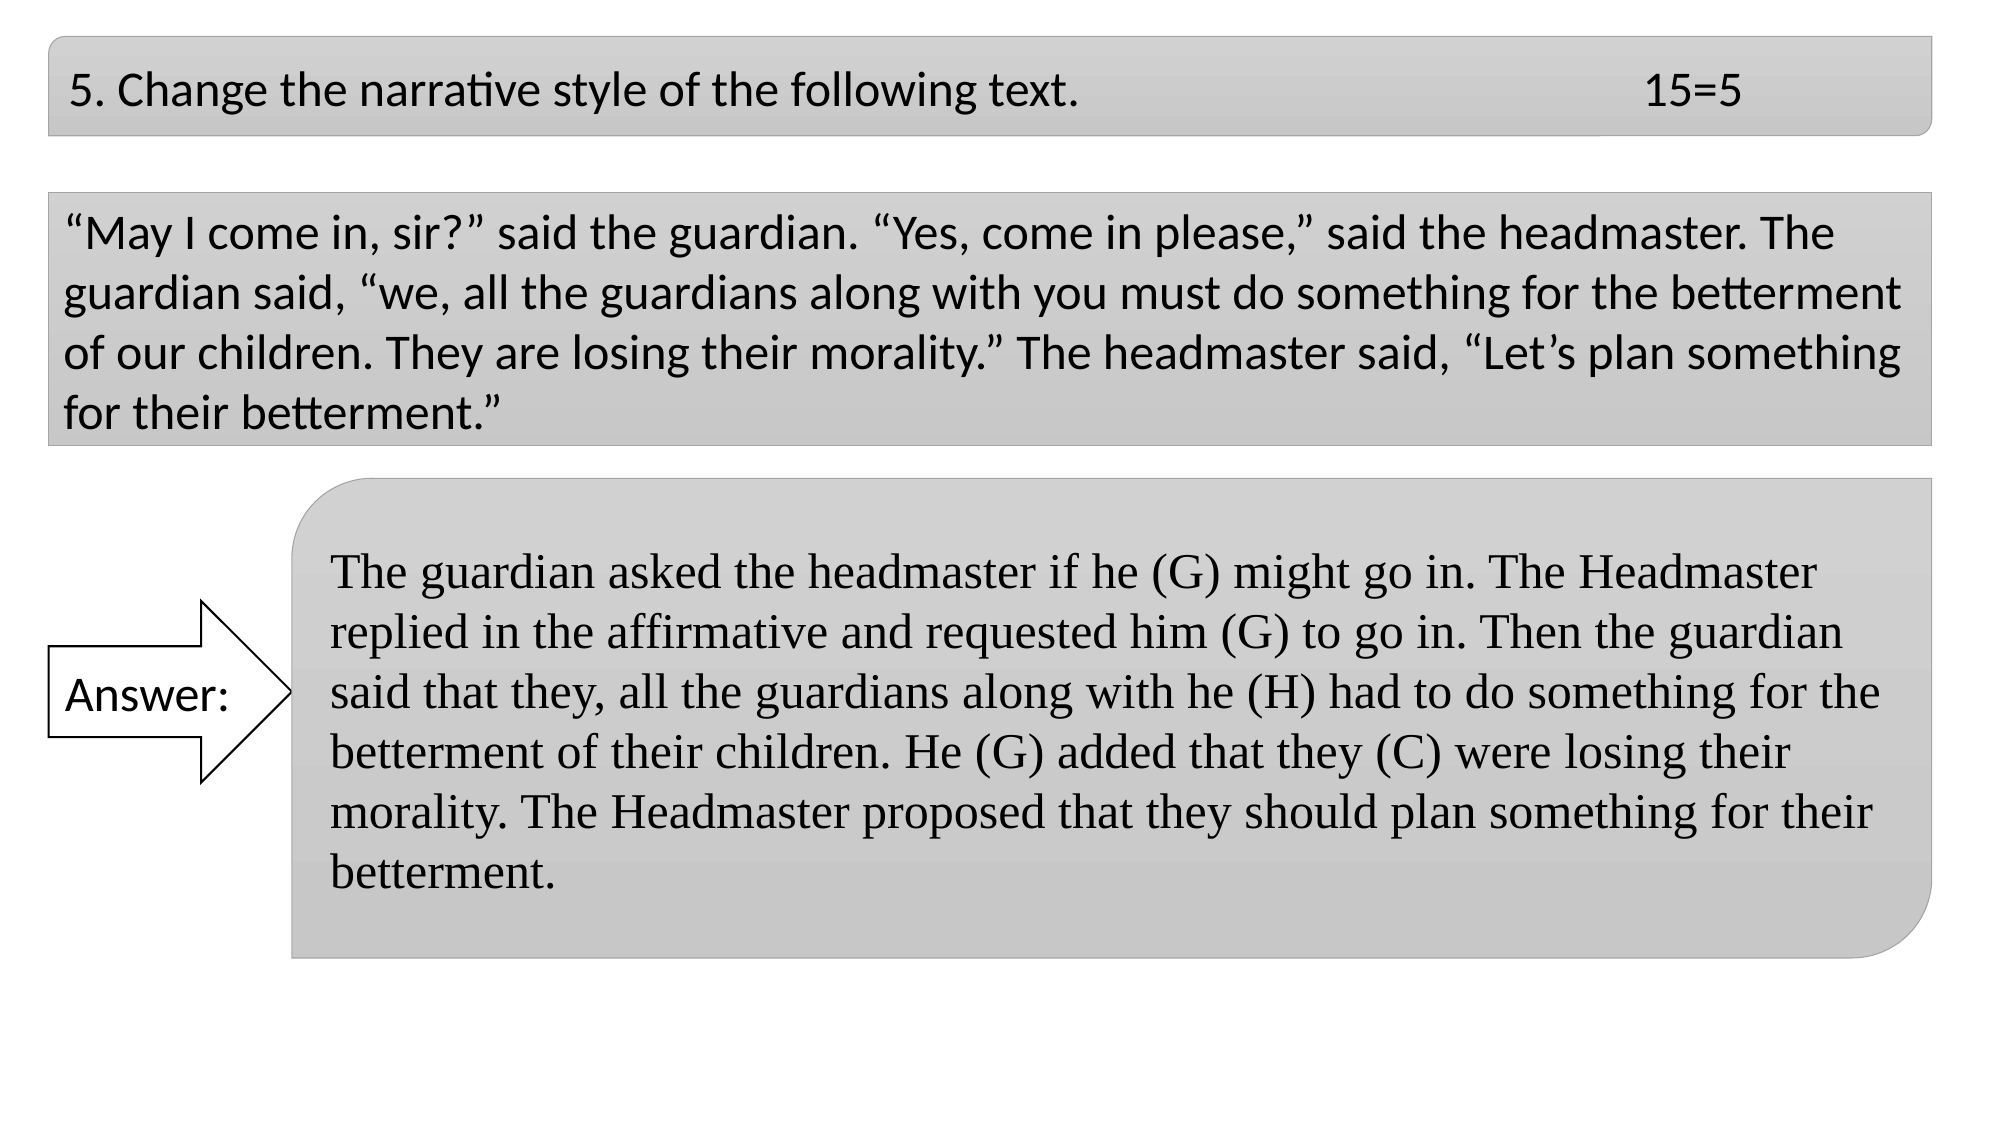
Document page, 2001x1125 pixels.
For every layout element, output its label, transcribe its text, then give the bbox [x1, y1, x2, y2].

text_box Answer: [47, 598, 291, 785]
text_box “May I come in, sir?” said the guardian. “Yes, come in please,” said the headmaster. The guardian said, “we, all the guardians along with you must do something for the betterment of our children. They are losing their morality.” The headmaster said, “Let’s plan something for their betterment.” [48, 192, 1932, 446]
text_box The guardian asked the headmaster if he (G) might go in. The Headmaster replied in the affirmative and requested him (G) to go in. Then the guardian said that they, all the guardians along with he (H) had to do something for the betterment of their children. He (G) added that they (C) were losing their morality. The Headmaster proposed that they should plan something for their betterment. [291, 477, 1933, 959]
